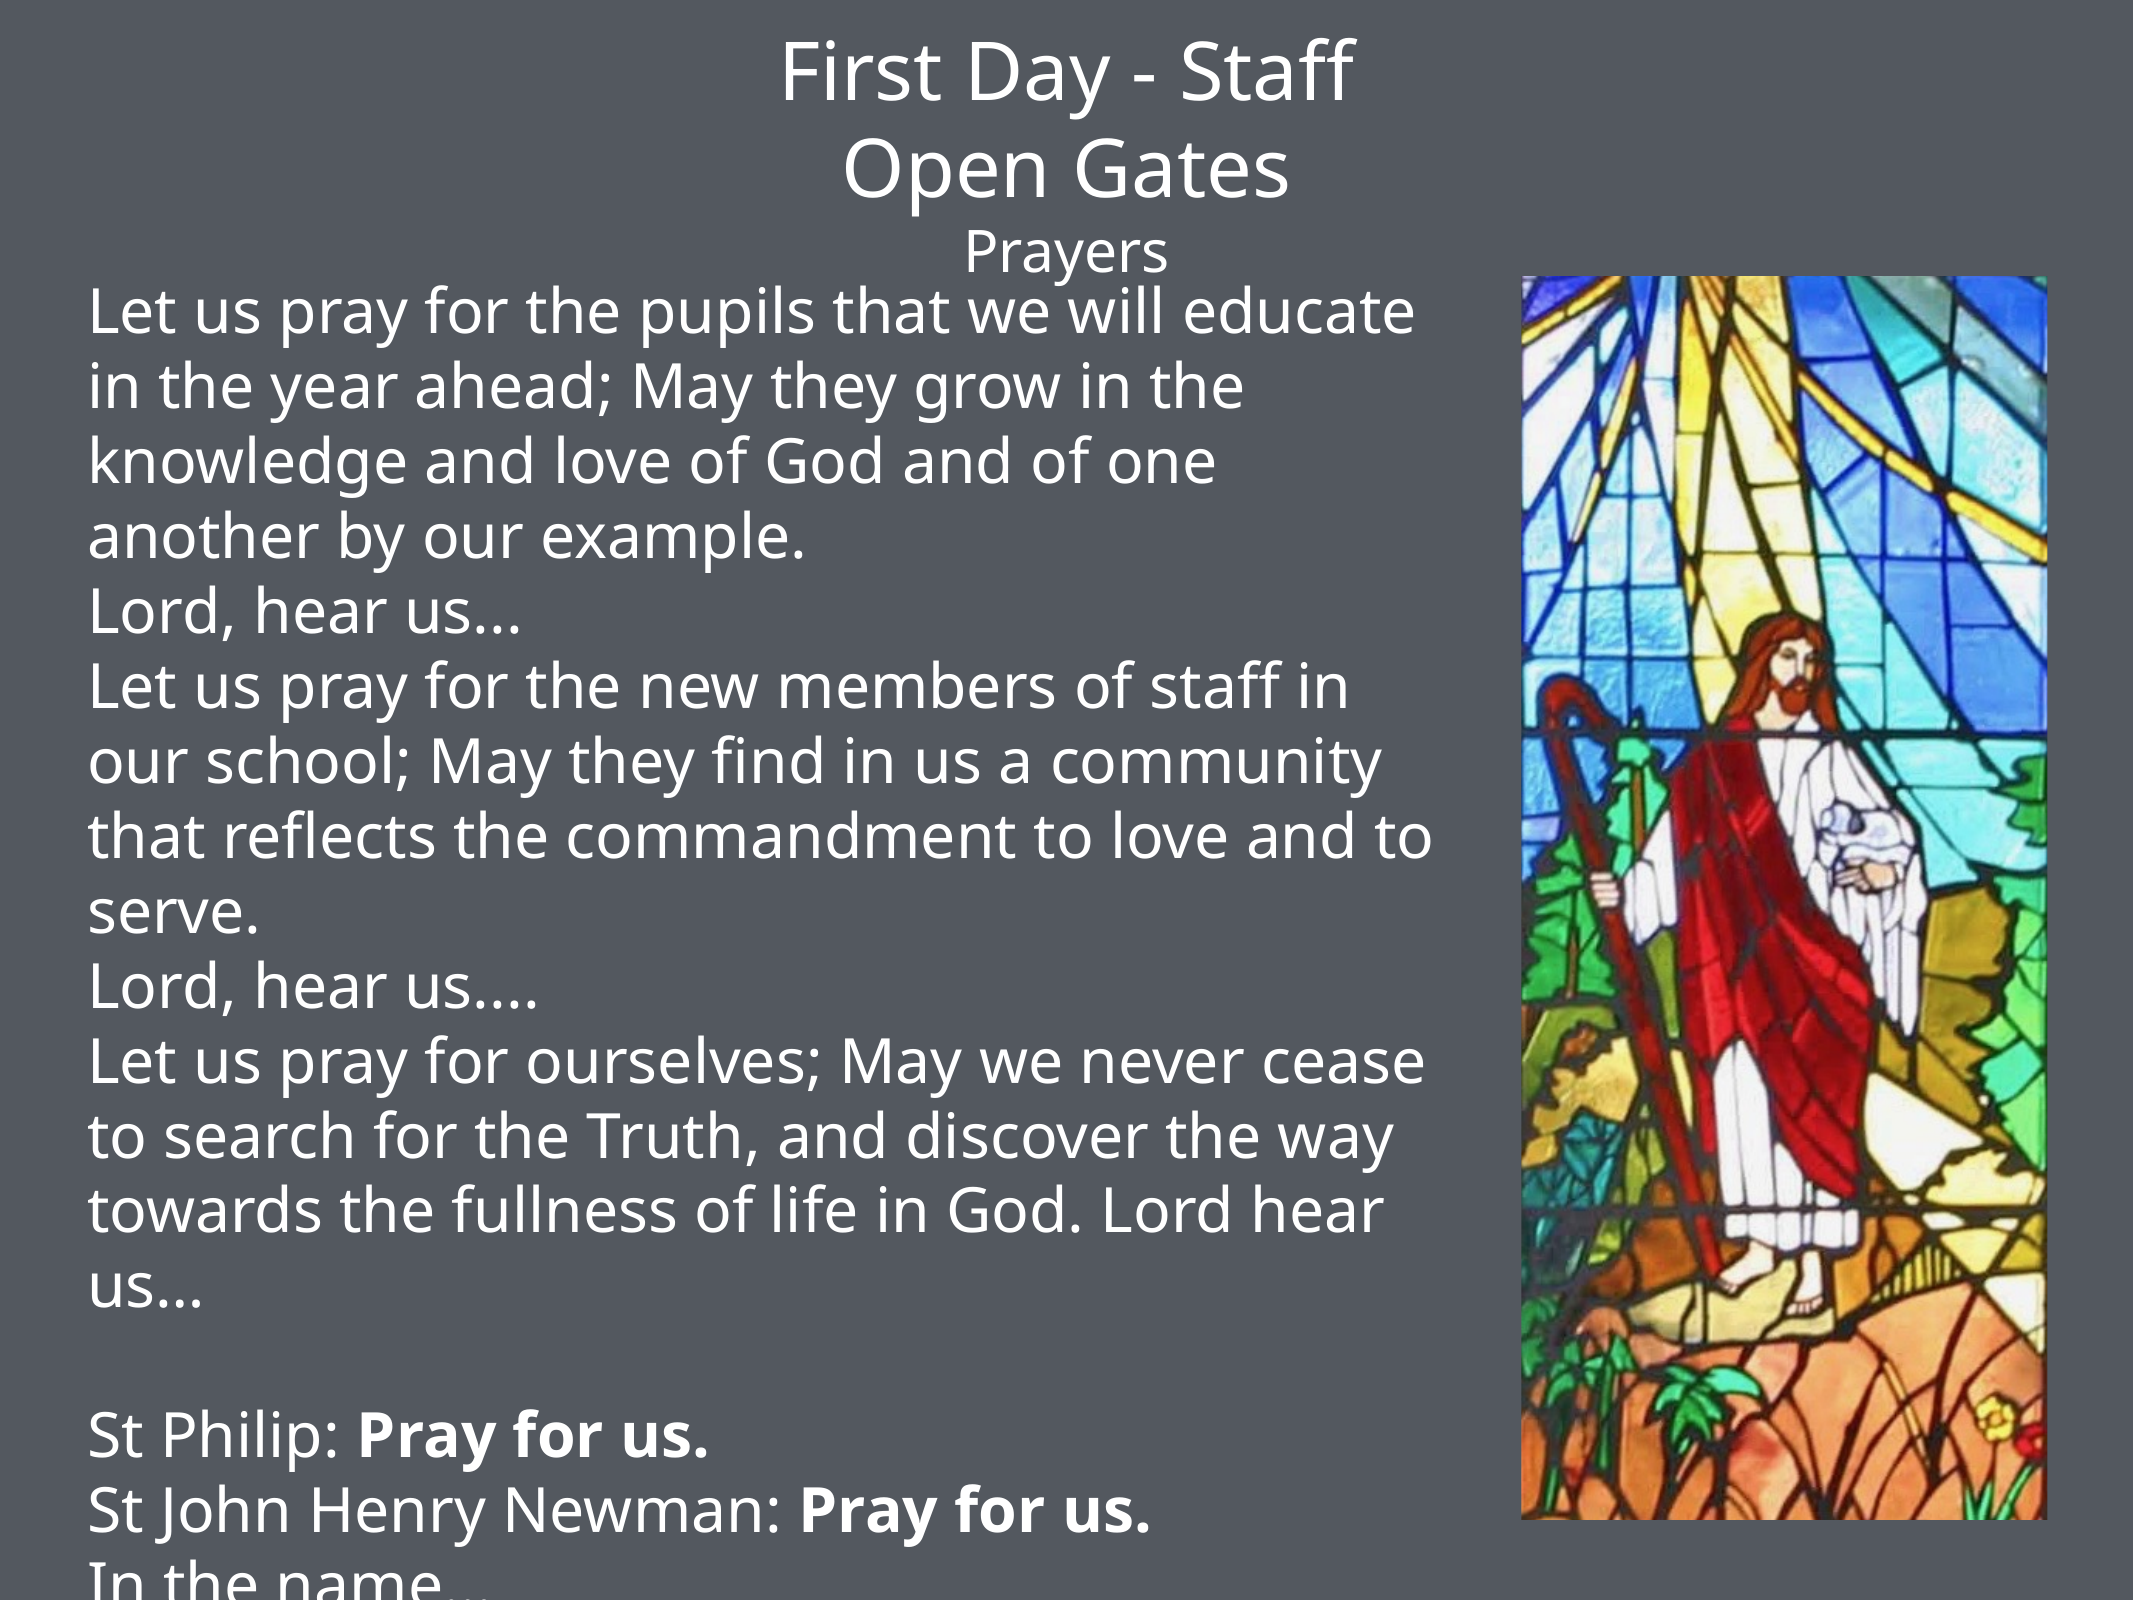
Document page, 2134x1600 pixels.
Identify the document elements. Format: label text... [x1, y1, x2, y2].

title First Day - Staff Open Gates Prayers [630, 15, 1503, 288]
picture [1521, 275, 2048, 1520]
text_box Let us pray for the pupils that we will educate in the year ahead; May they grow in the knowledge and love of God and of one another by our example. Lord, hear us... Let us pray for the new members of staff in our school; May they find in us a community that reflects the commandment to love and to serve. Lord, hear us.... Let us pray for ourselves; May we never cease to search for the Truth, and discover the way towards the fullness of life in God. Lord hear us… St Philip: Pray for us. St John Henry Newman: Pray for us. In the name… [78, 262, 1452, 1600]
